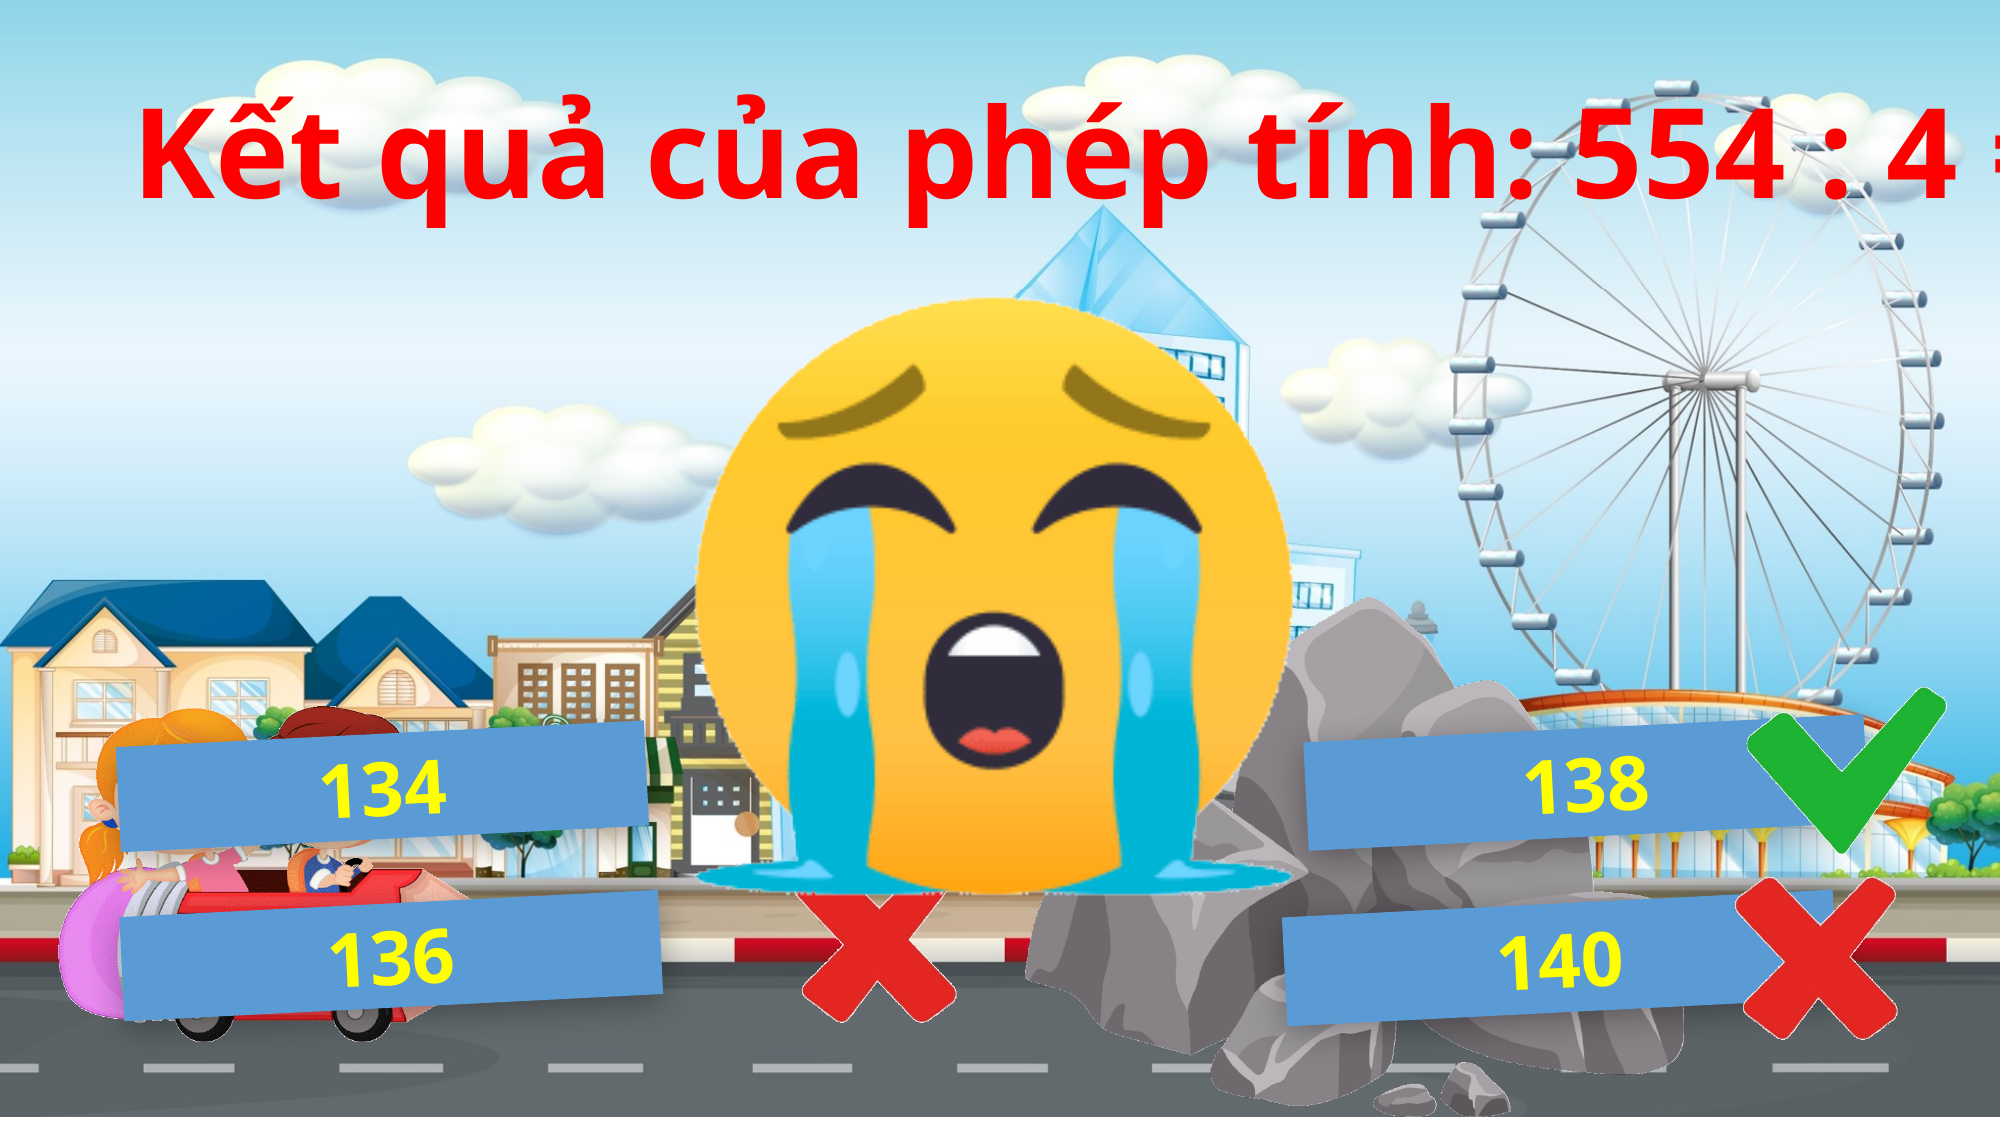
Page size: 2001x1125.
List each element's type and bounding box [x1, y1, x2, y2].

picture [1727, 675, 1953, 1047]
picture [44, 706, 544, 1048]
text_box [0, 0, 2000, 1117]
picture [631, 233, 1684, 1117]
